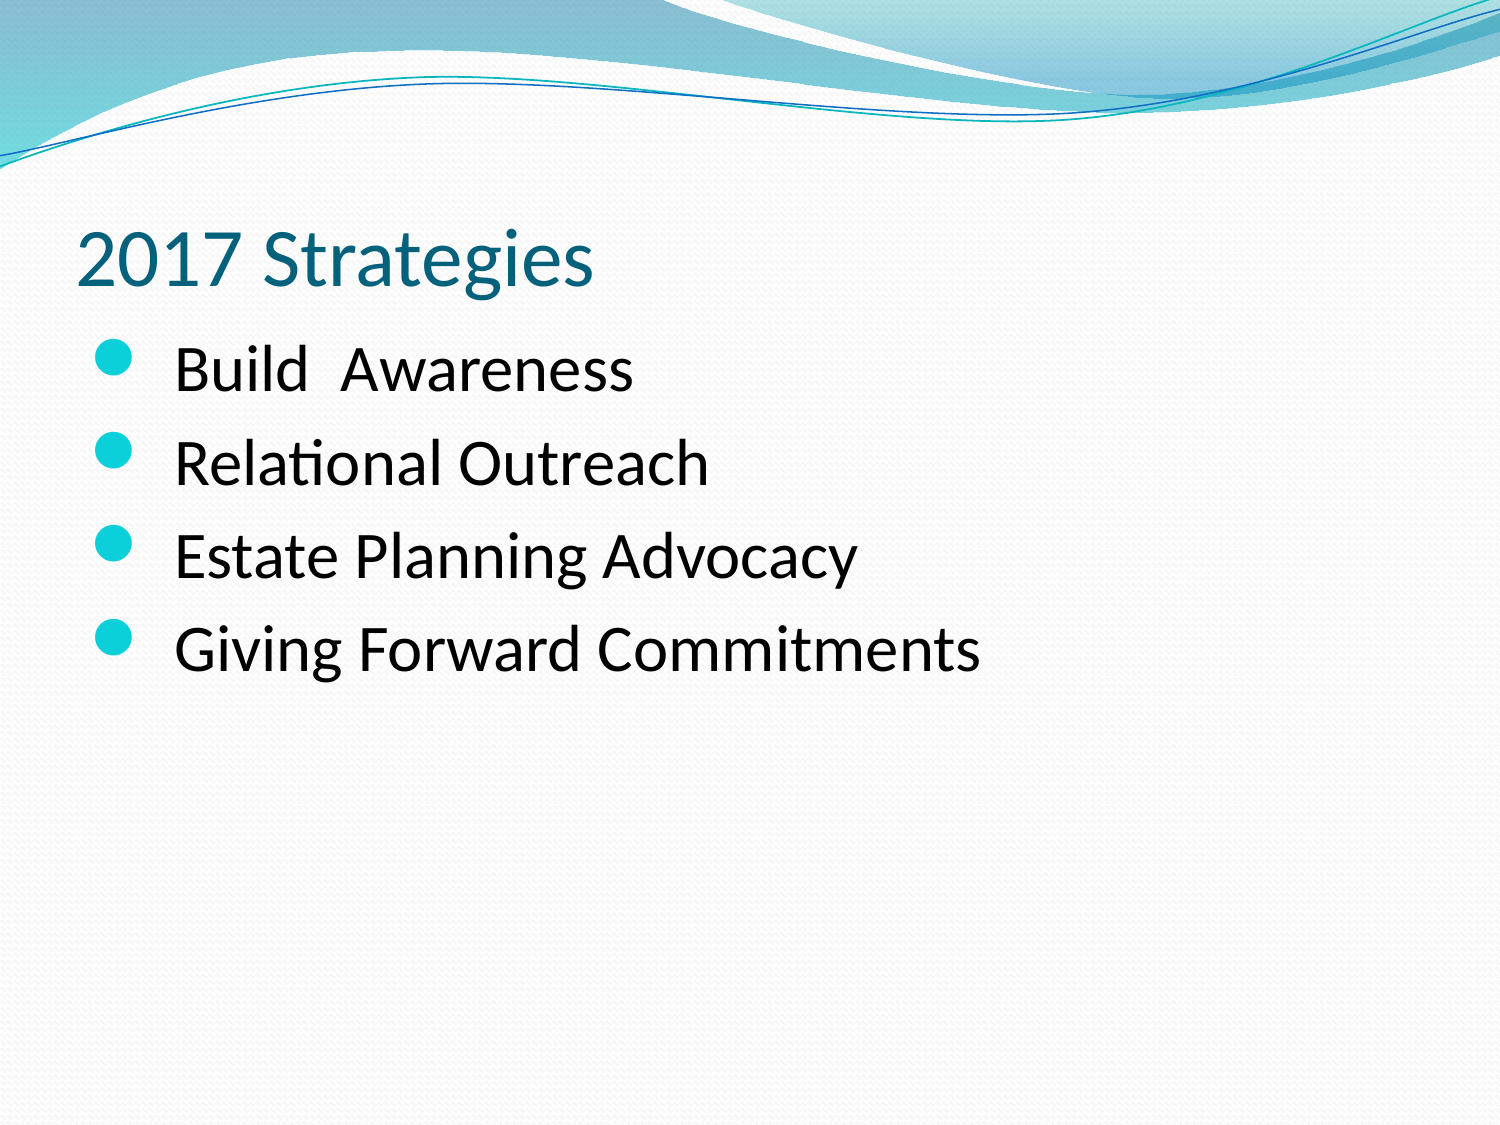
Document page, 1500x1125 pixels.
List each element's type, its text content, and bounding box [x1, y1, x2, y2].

list Build Awareness Relational Outreach Estate Planning Advocacy Giving Forward Commitments [75, 317, 1425, 1038]
title 2017 Strategies [75, 115, 1425, 303]
